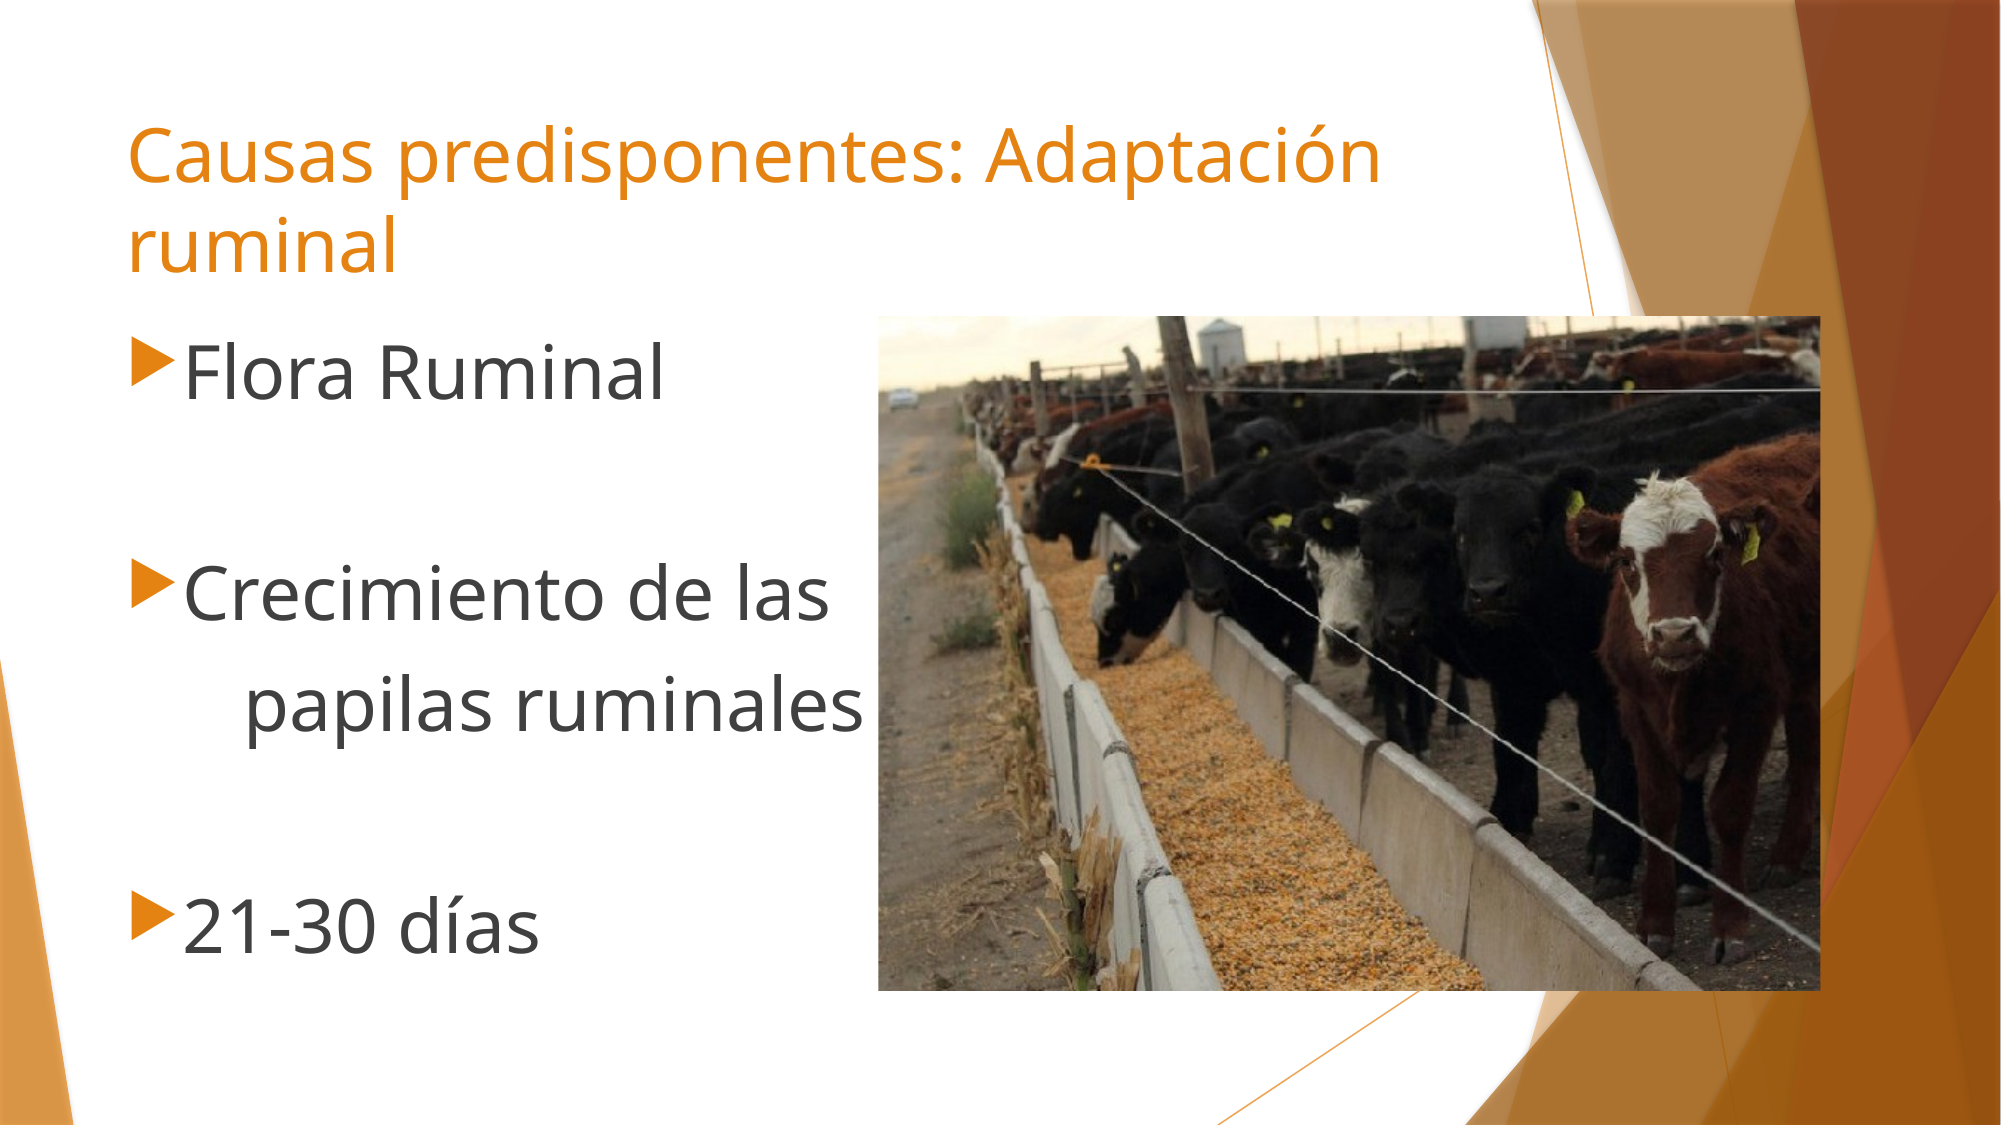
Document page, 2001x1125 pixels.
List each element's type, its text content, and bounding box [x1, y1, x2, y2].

title Causas predisponentes: Adaptación ruminal [111, 99, 1522, 316]
list Flora Ruminal Crecimiento de las papilas ruminales 21-30 días [111, 316, 876, 991]
picture [877, 316, 1821, 992]
